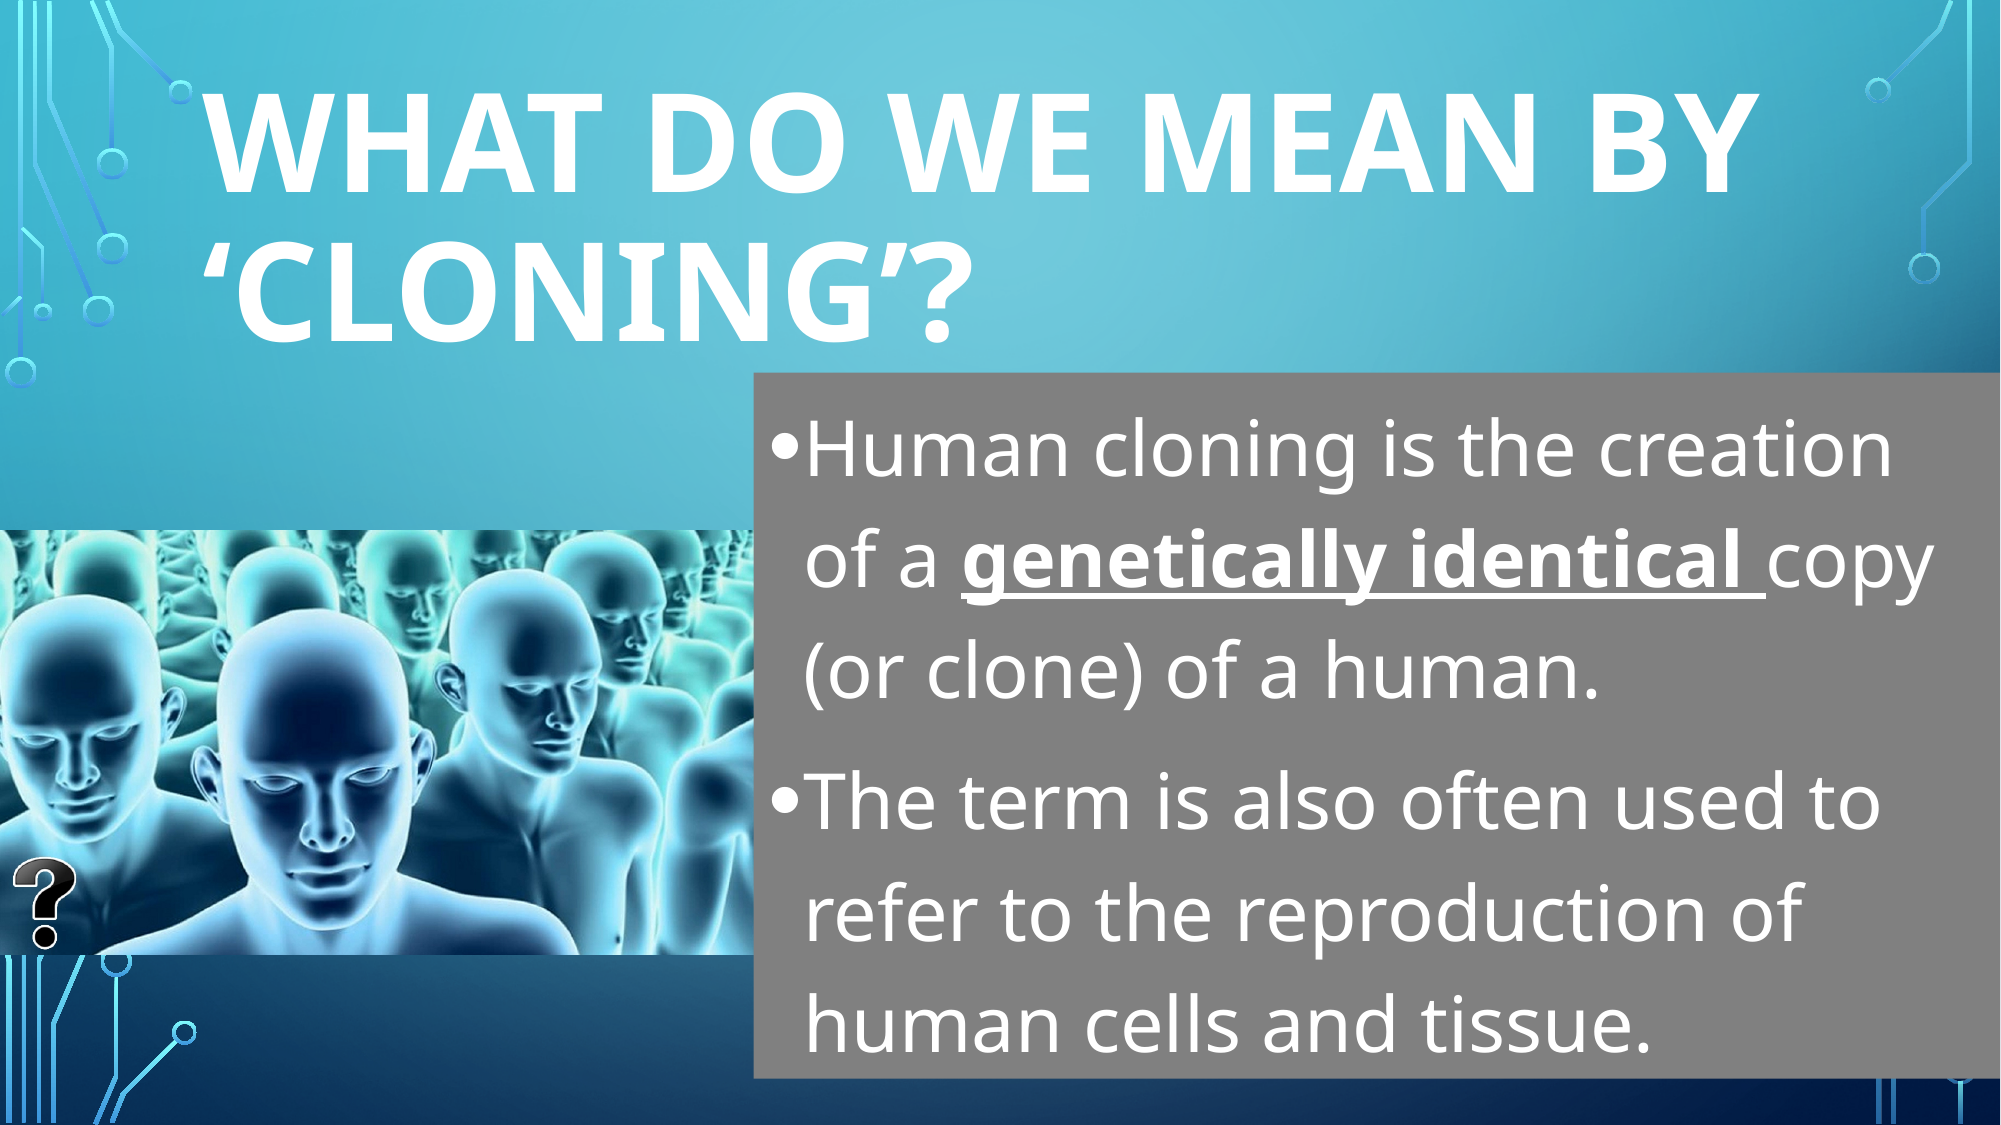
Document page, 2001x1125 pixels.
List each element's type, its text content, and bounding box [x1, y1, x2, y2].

title What do we mean by ‘cloning’? [187, 101, 1813, 344]
list Human cloning is the creation of a genetically identical copy (or clone) of a human. The term is also often used to refer to the reproduction of human cells and tissue. [753, 372, 2000, 1079]
picture [0, 530, 754, 955]
